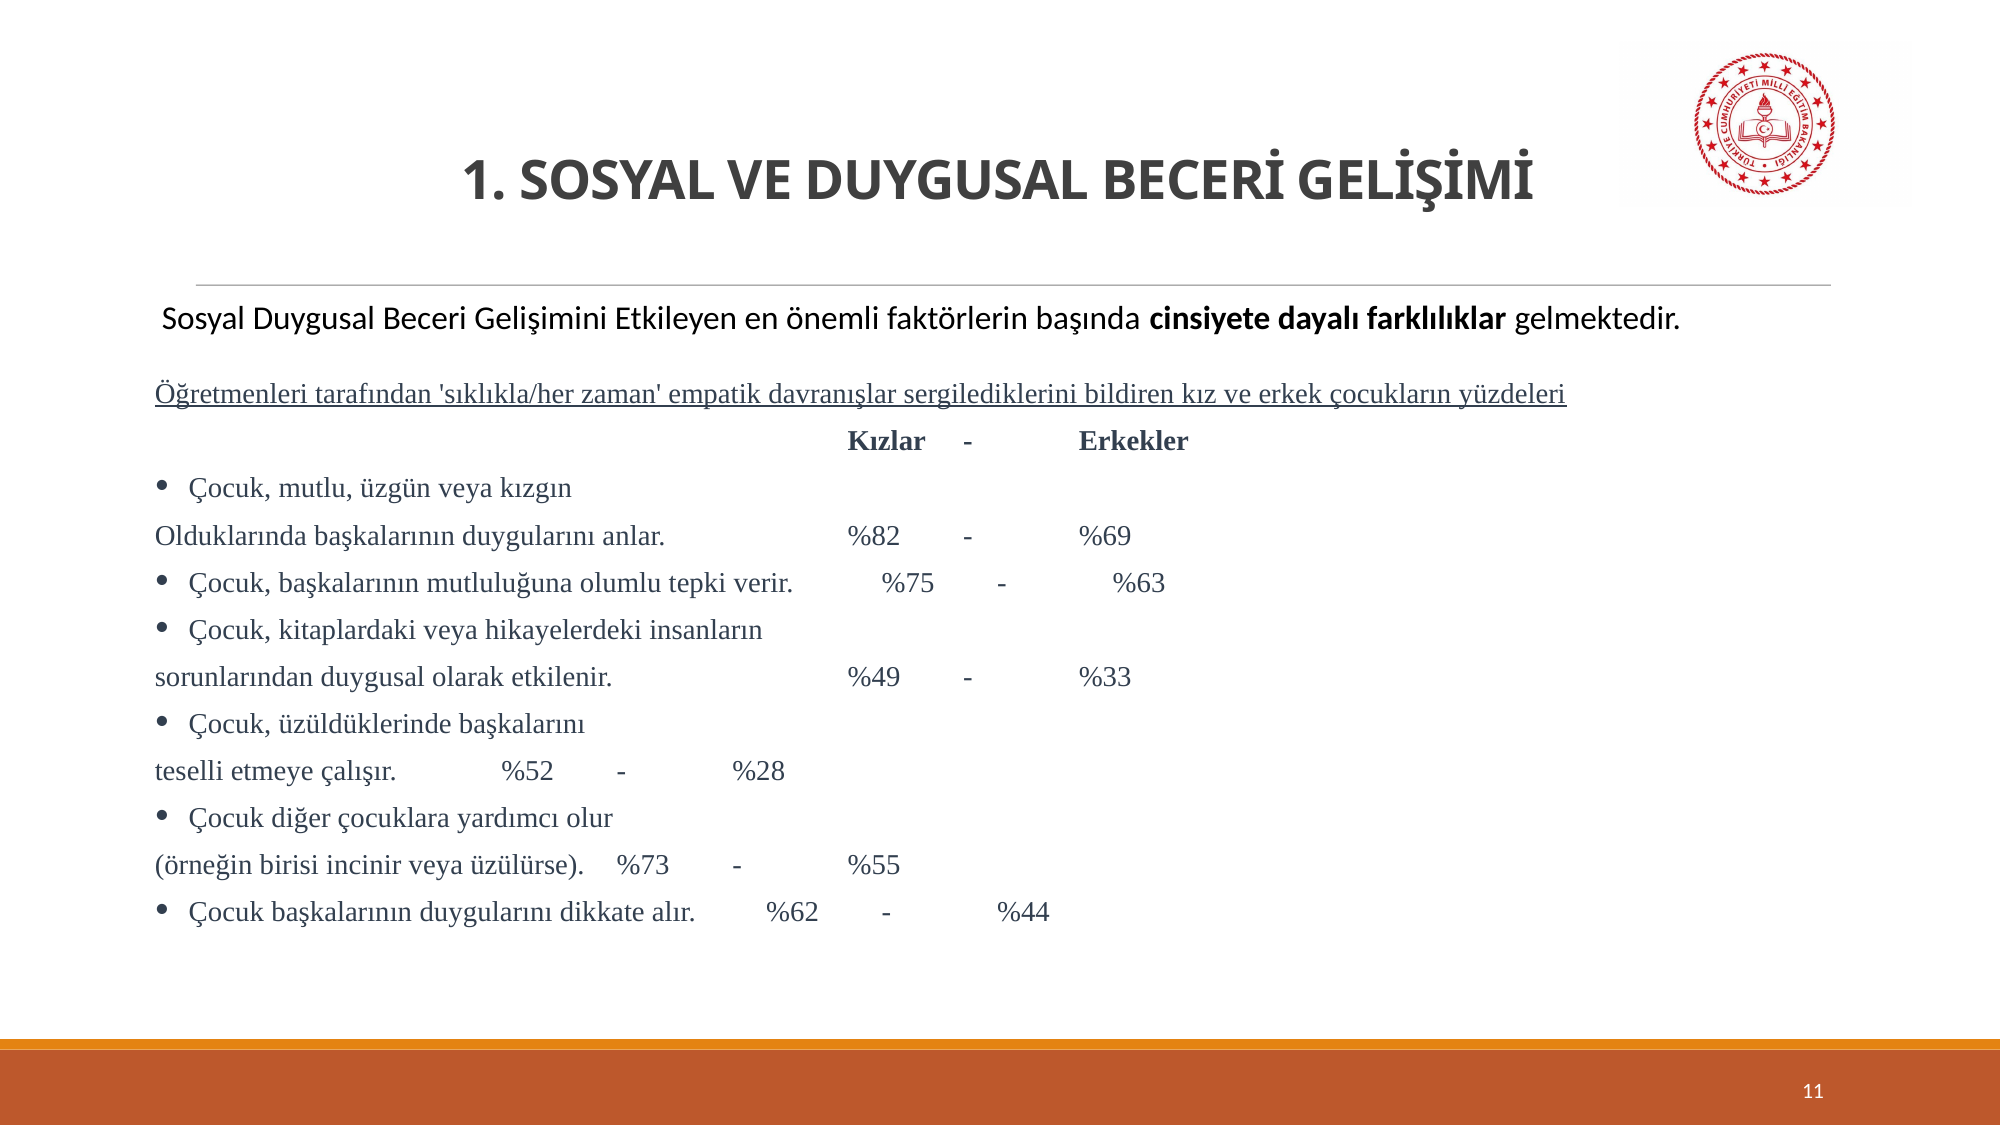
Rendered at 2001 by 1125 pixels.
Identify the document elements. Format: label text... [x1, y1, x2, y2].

picture [1618, 41, 1913, 208]
slide_number 11 [1624, 1059, 1840, 1120]
text_box Öğretmenleri tarafından 'sıklıkla/her zaman' empatik davranışlar sergilediklerini bildiren kız ve erkek çocukların yüzdeleri Kızlar - Erkekler Çocuk, mutlu, üzgün veya kızgın Olduklarında başkalarının duygularını anlar. %82 - %69 Çocuk, başkalarının mutluluğuna olumlu tepki verir. %75 - %63 Çocuk, kitaplardaki veya hikayelerdeki insanların sorunlarından duygusal olarak etkilenir. %49 - %33 Çocuk, üzüldüklerinde başkalarını teselli etmeye çalışır. %52 - %28 Çocuk diğer çocuklara yardımcı olur (örneğin birisi incinir veya üzülürse). %73 - %55 Çocuk başkalarının duygularını dikkate alır. %62 - %44 [139, 371, 1747, 938]
text_box Sosyal Duygusal Beceri Gelişimini Etkileyen en önemli faktörlerin başında cinsiyete dayalı farklılıklar gelmektedir. [161, 293, 1840, 341]
title 1. SOSYAL VE DUYGUSAL BECERİ GELİŞİMİ [328, 115, 1667, 218]
